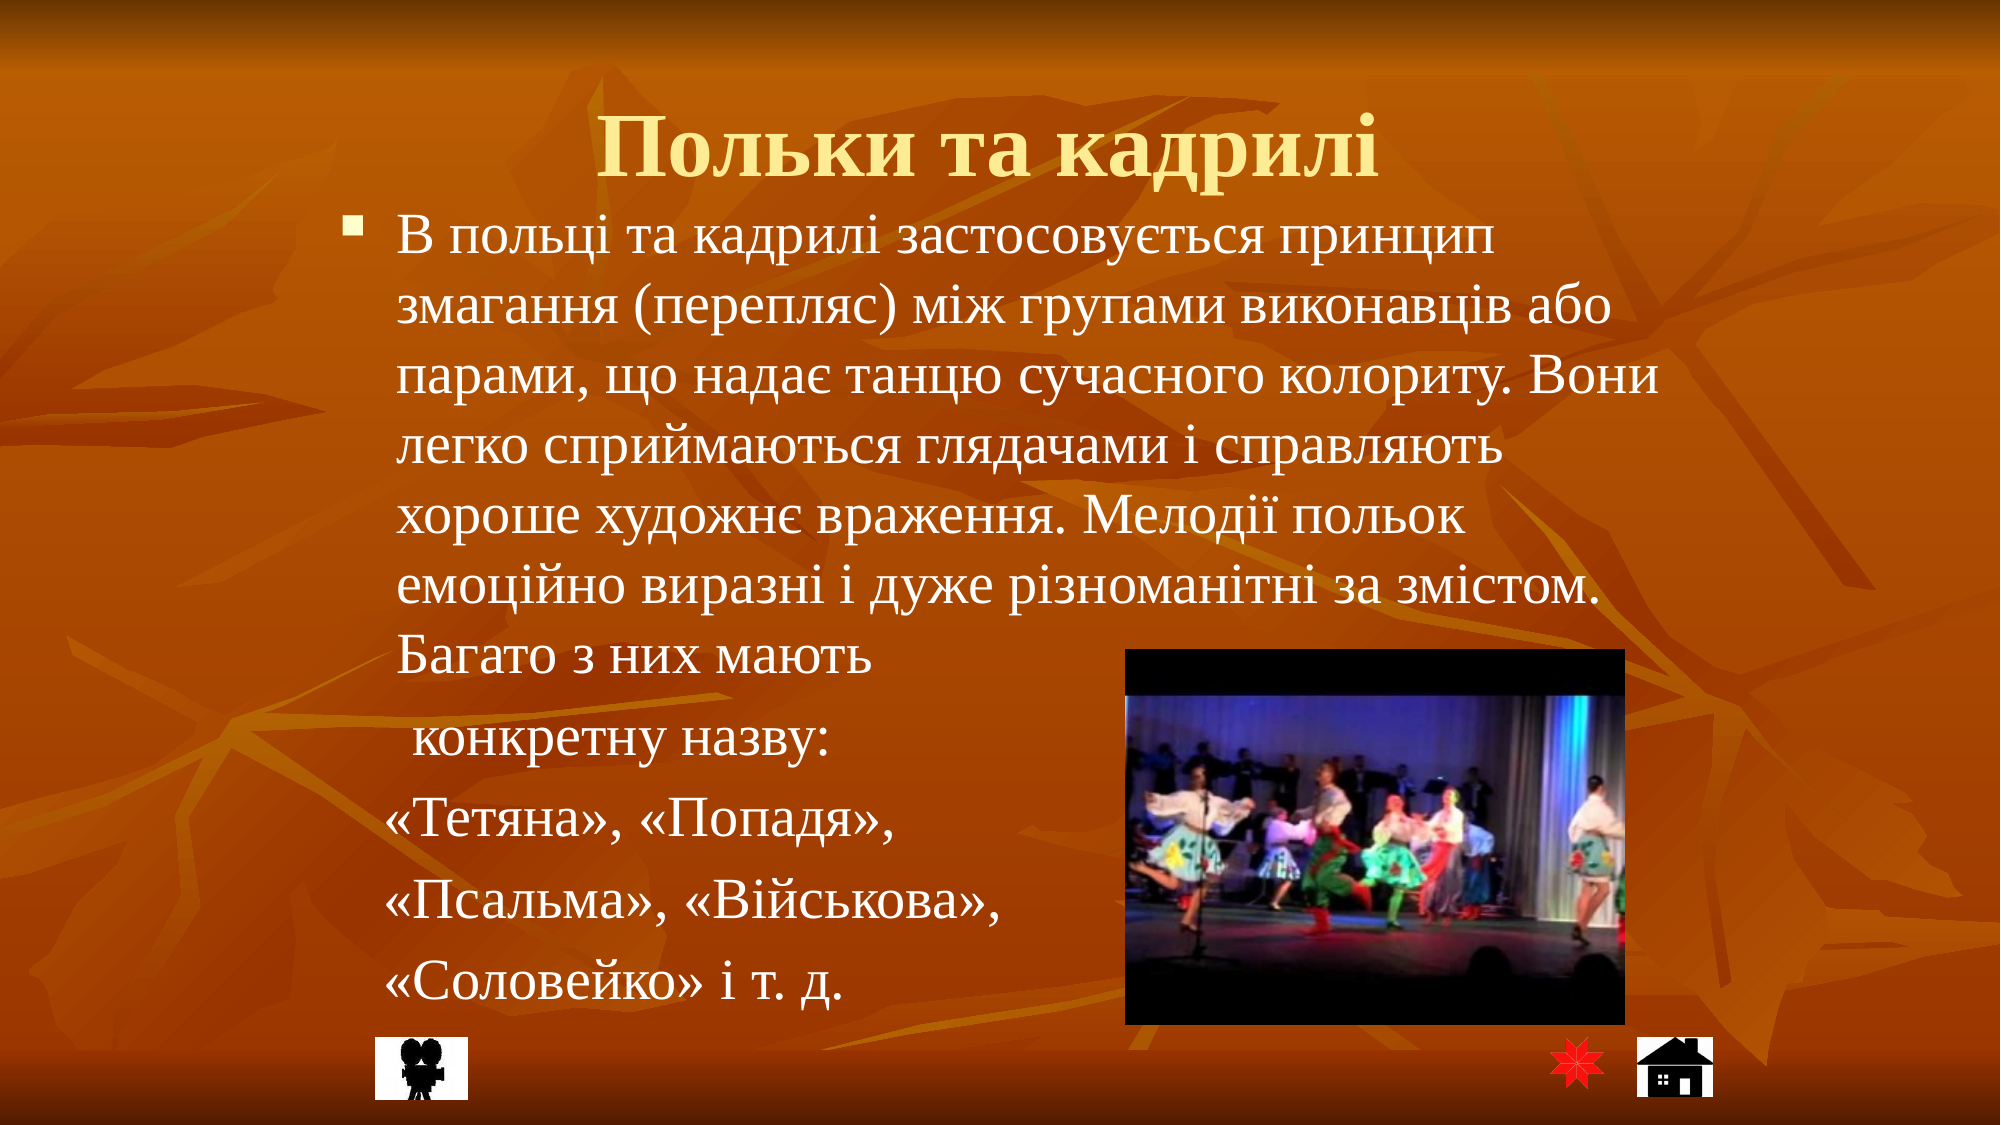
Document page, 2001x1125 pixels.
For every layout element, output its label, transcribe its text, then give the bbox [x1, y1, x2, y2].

picture [374, 1037, 468, 1100]
picture [1549, 1037, 1604, 1090]
list В польці та кадрилі застосовується принцип змагання (перепляс) між групами виконавців або парами, що надає танцю сучасного колориту. Вони легко сприймаються глядачами і справляють хороше художнє враження. Мелодії польок емоційно виразні і дуже різноманітні за змістом. Багато з них мають конкретну назву: «Тетяна», «Попадя», «Псальма», «Військова», «Соловейко» і т. д. [324, 187, 1676, 1038]
picture [1124, 649, 1626, 1026]
title Польки та кадрилі [99, 45, 1901, 234]
picture [1637, 1037, 1713, 1097]
